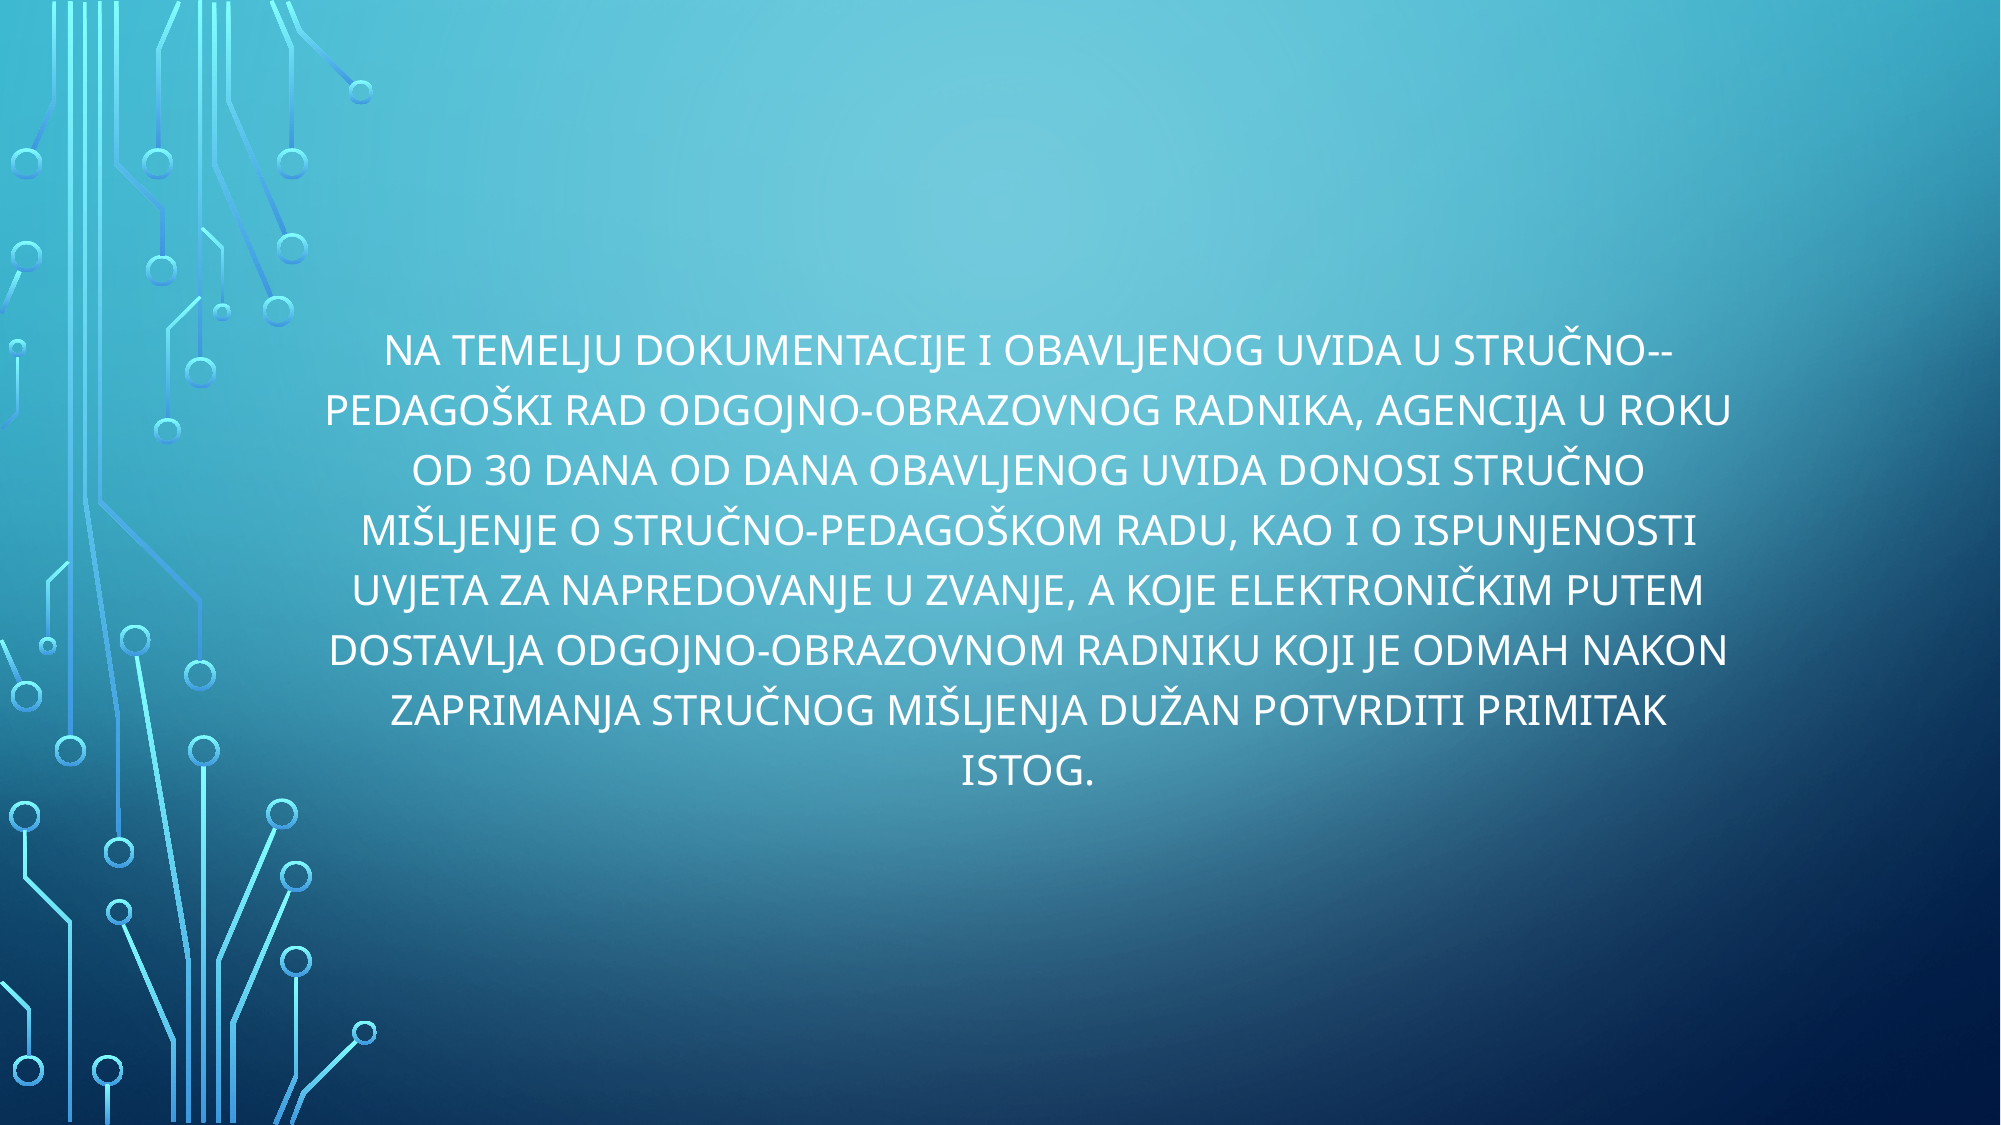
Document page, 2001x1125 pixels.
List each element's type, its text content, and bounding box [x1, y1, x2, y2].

subtitle Na temelju dokumentacije i obavljenog uvida u stručno--pedagoški rad odgojno-obrazovnog radnika, Agencija u roku od 30 dana od dana obavljenog uvida donosi stručno mišljenje o stručno-pedagoškom radu, kao i o ispunjenosti uvjeta za napredovanje u zvanje, a koje elektroničkim putem dostavlja odgojno-obrazovnom radniku koji je odmah nakon zaprimanja stručnog mišljenja dužan potvrditi primitak istog. [307, 306, 1750, 863]
